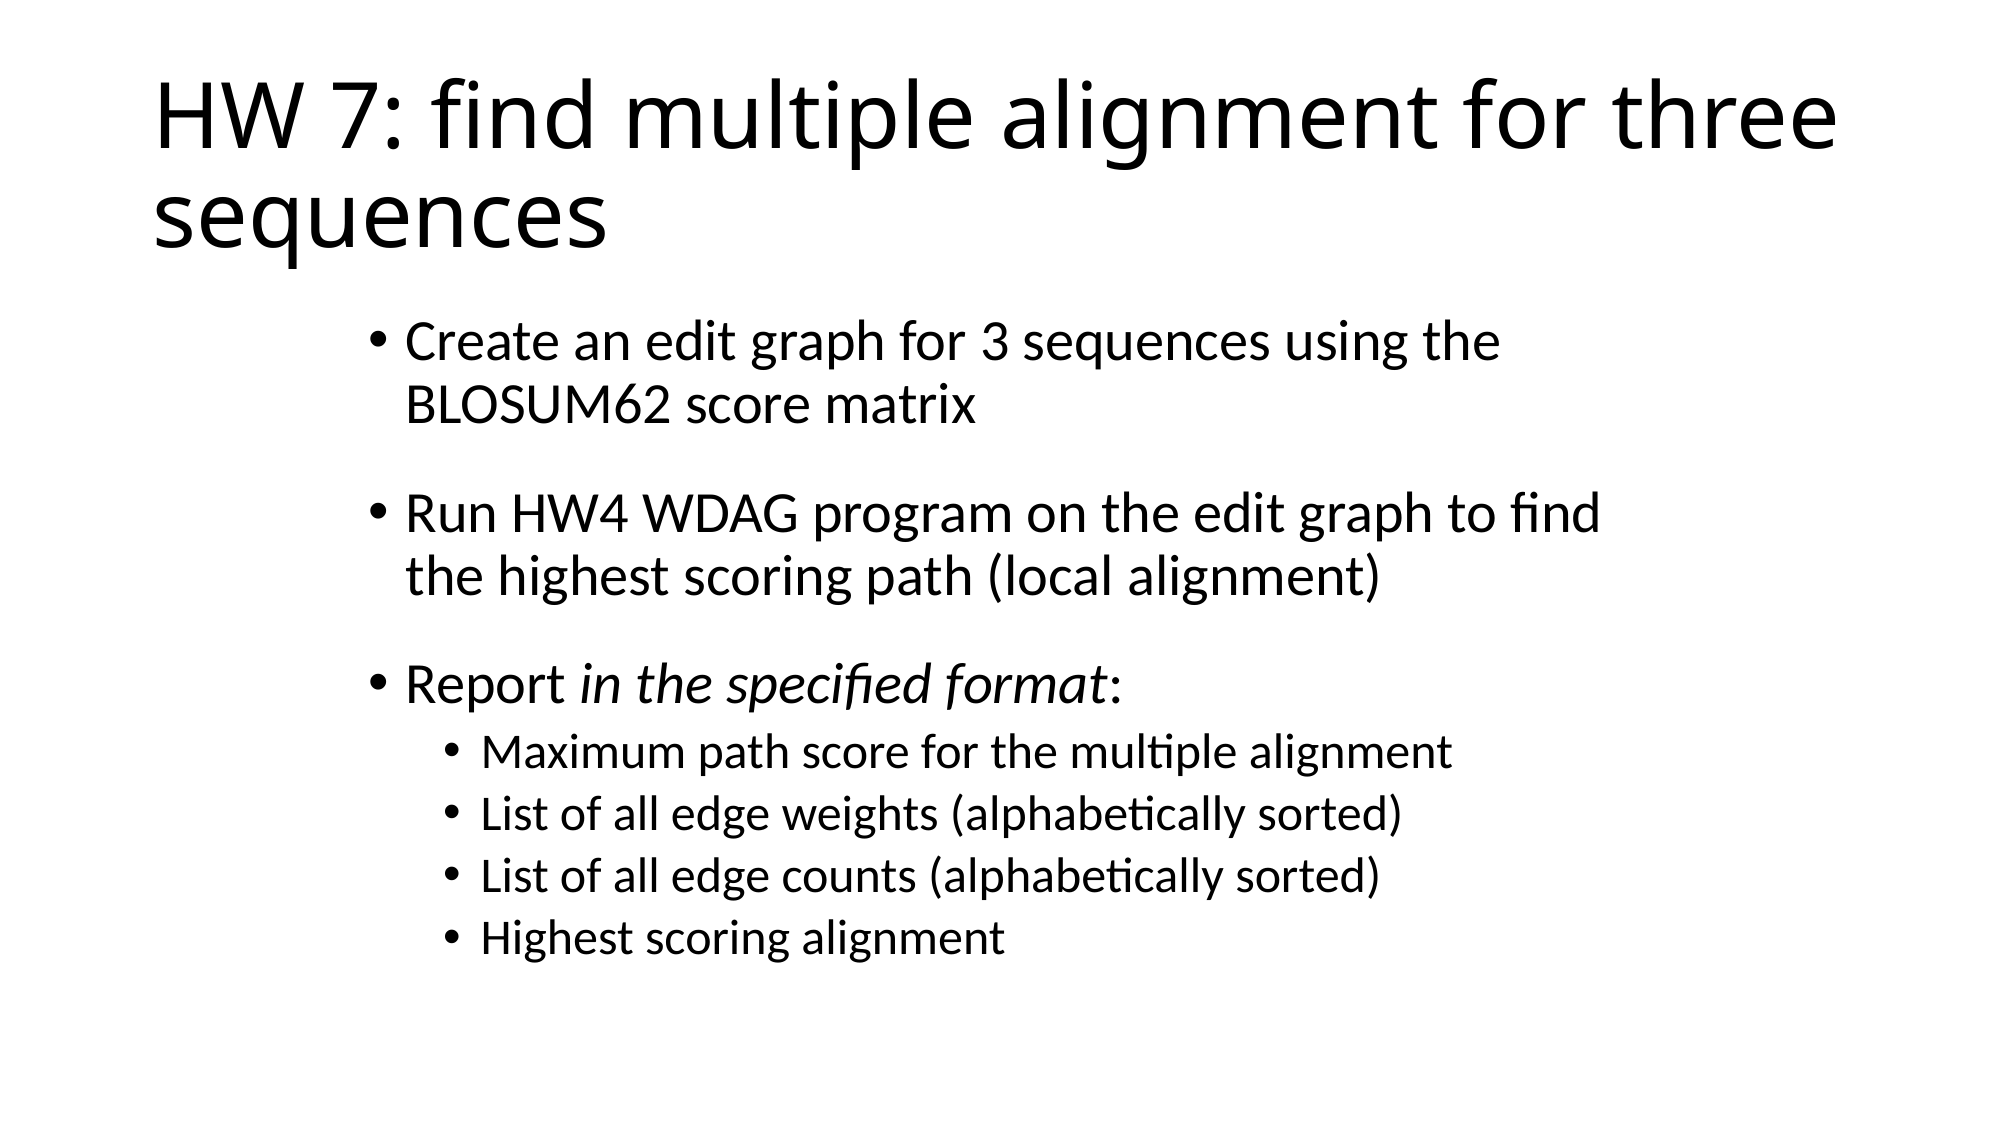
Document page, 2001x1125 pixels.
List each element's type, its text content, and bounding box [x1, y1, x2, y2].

list Create an edit graph for 3 sequences using the BLOSUM62 score matrix Run HW4 WDAG program on the edit graph to find the highest scoring path (local alignment) Report in the specified format: Maximum path score for the multiple alignment List of all edge weights (alphabetically sorted) List of all edge counts (alphabetically sorted) Highest scoring alignment [353, 302, 1647, 1061]
title HW 7: find multiple alignment for three sequences [137, 59, 1863, 278]
